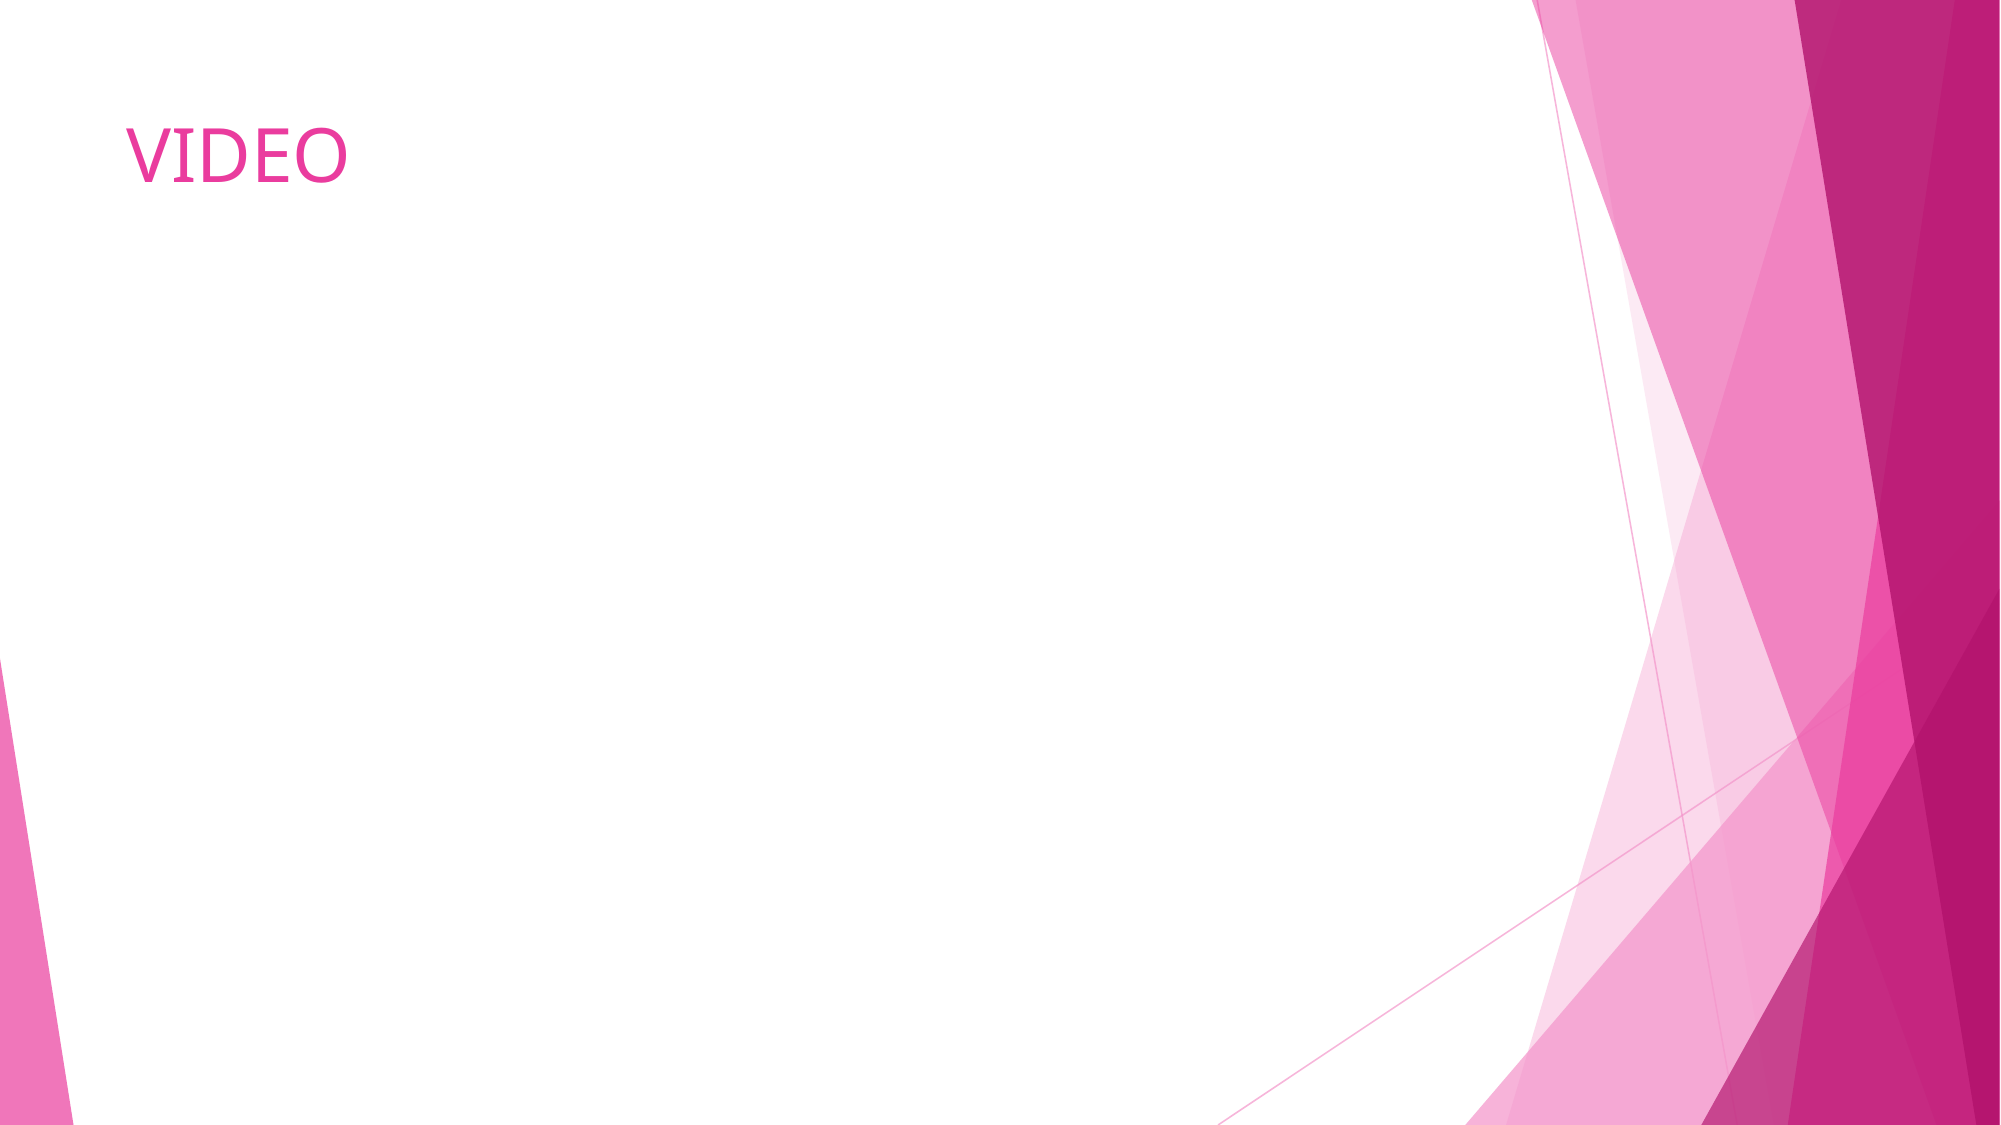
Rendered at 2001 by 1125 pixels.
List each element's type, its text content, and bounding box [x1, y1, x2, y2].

title VIDEO [111, 99, 1522, 317]
